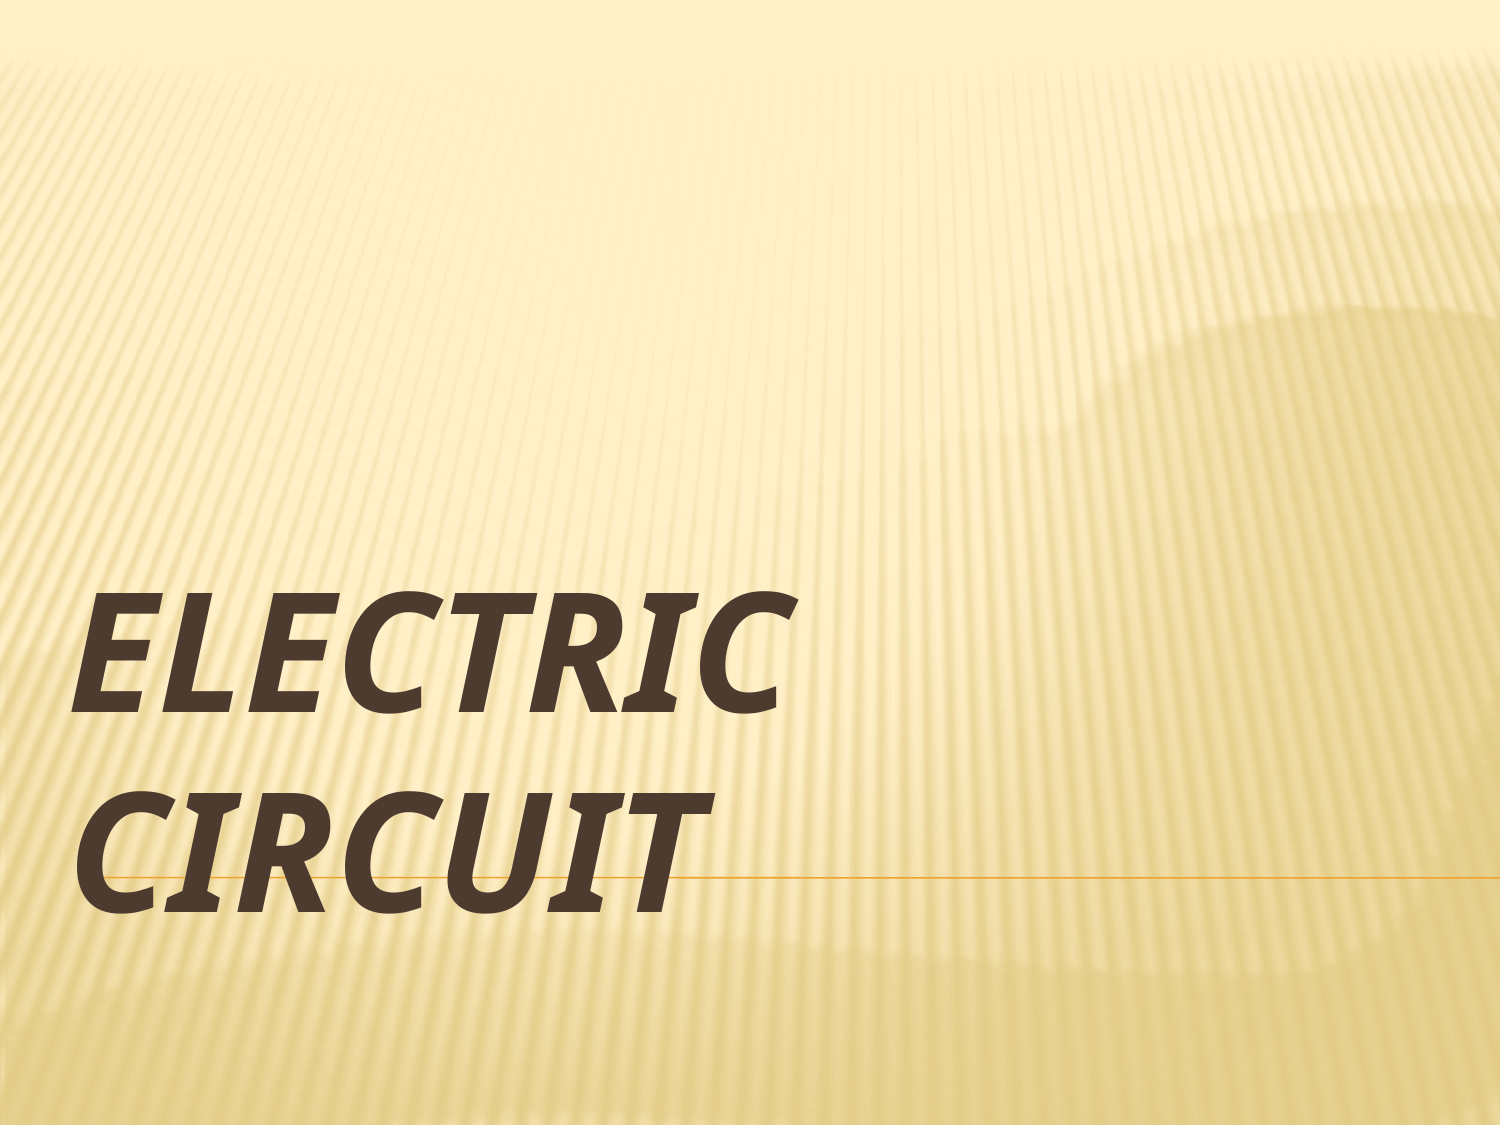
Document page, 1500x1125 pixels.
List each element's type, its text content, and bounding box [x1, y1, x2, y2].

title Electric Circuit [53, 538, 1441, 740]
